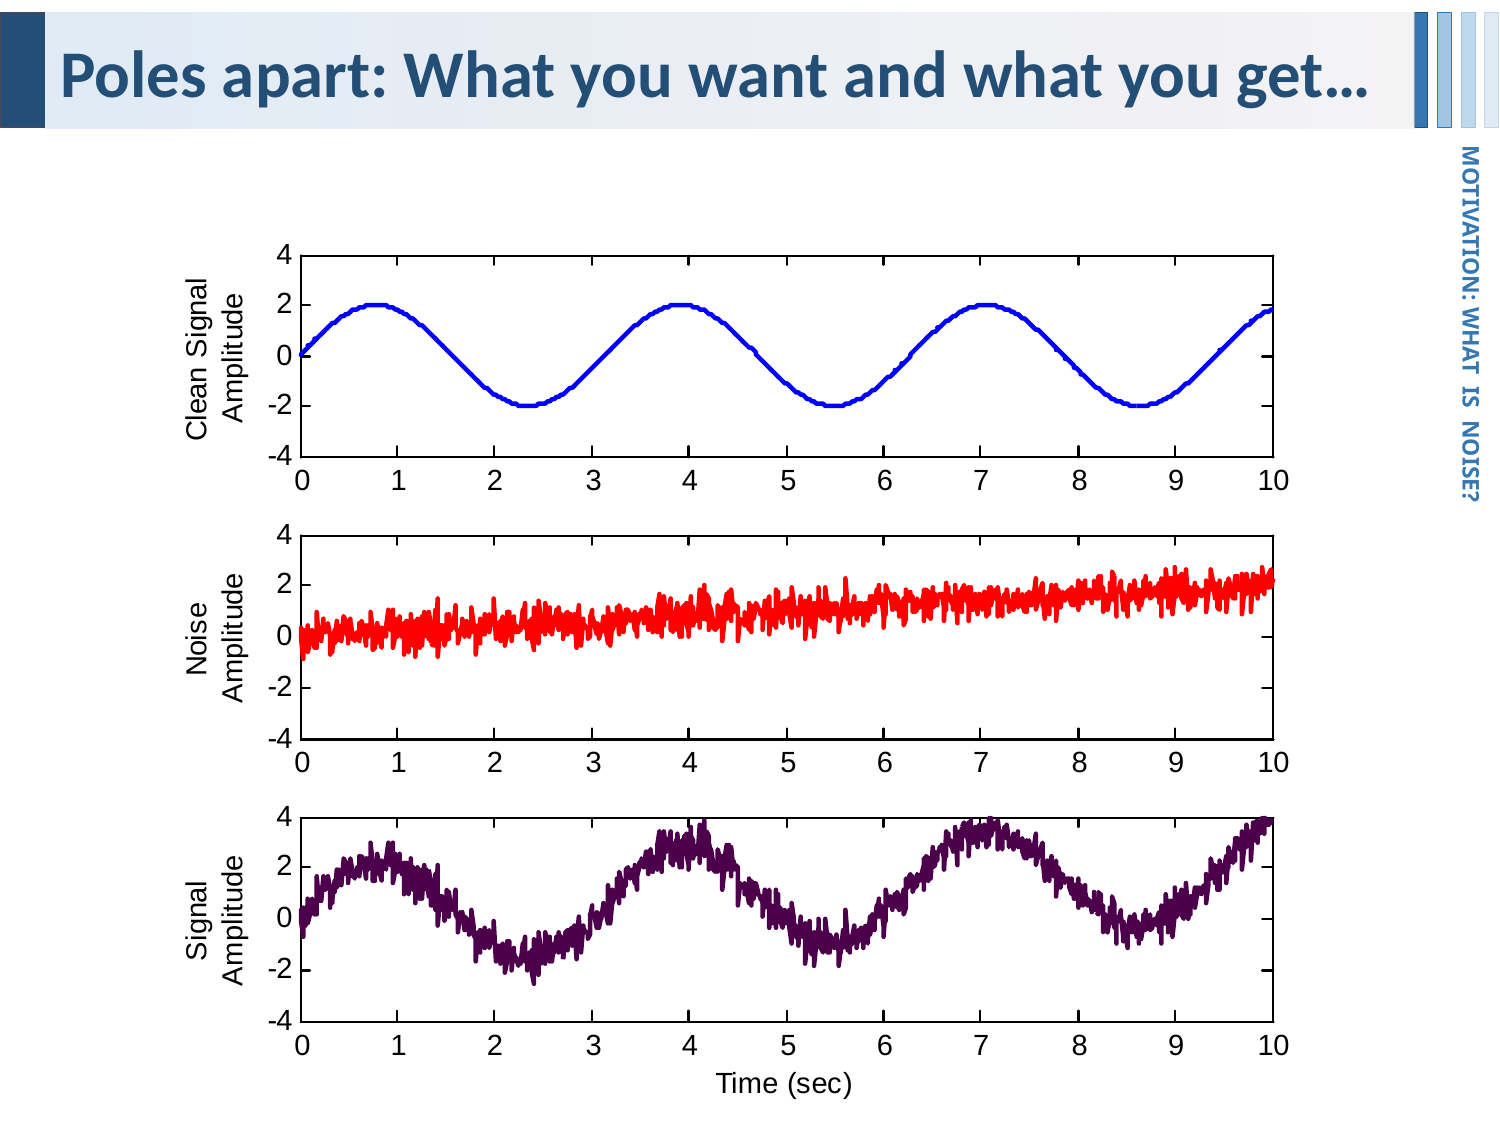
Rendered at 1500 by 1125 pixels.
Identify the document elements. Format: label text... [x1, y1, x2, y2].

picture [137, 183, 1393, 1125]
text_box MOTIVATION: WHAT IS NOISE? [1450, 130, 1493, 518]
title Poles apart: What you want and what you get… [44, 12, 1415, 129]
